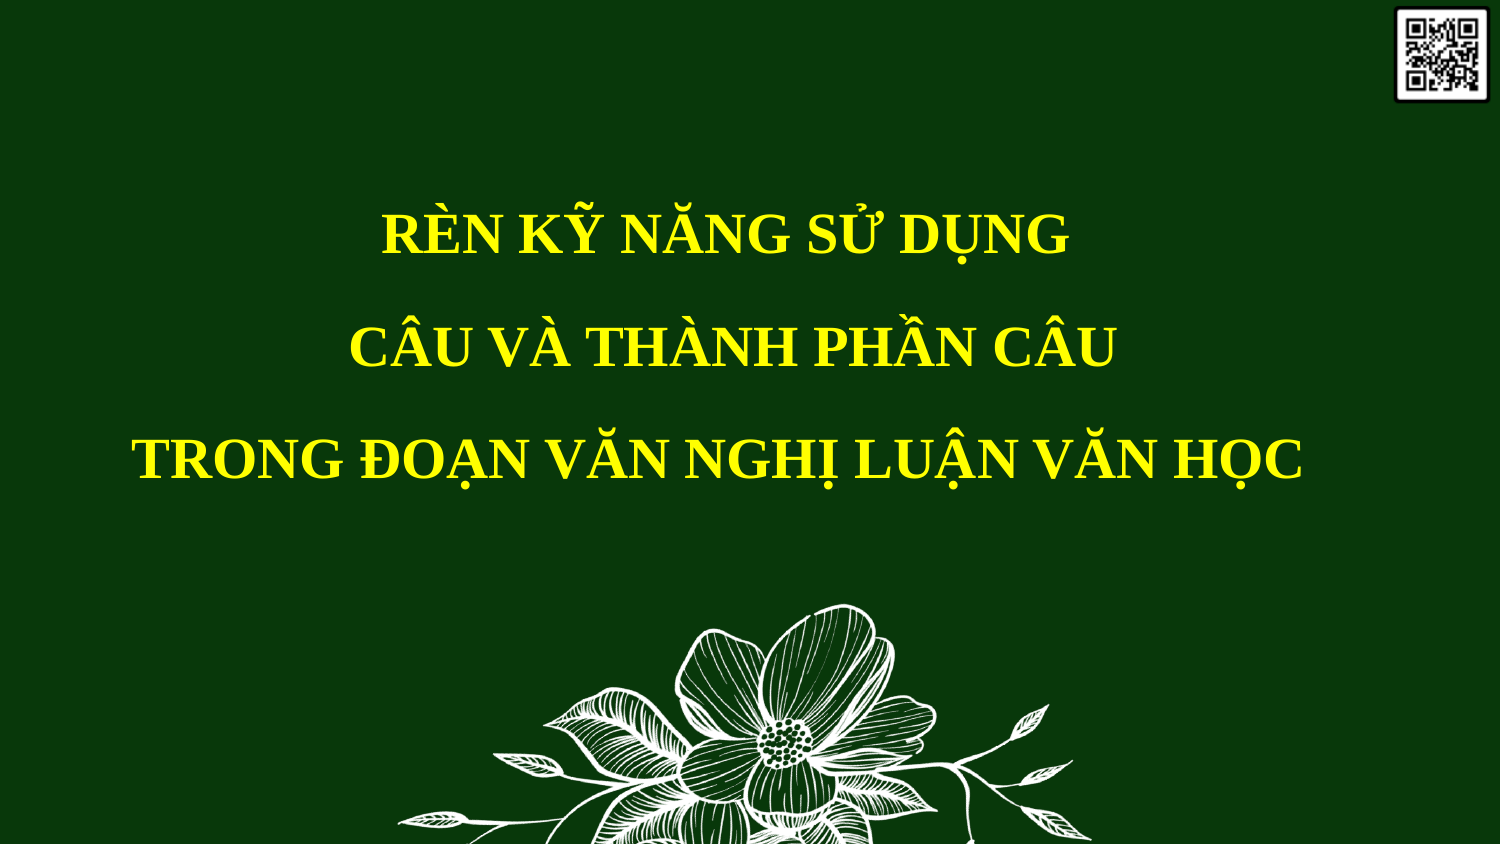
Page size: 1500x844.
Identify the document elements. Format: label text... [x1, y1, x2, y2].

text_box RÈN KỸ NĂNG SỬ DỤNG CÂU VÀ THÀNH PHẦN CÂU TRONG ĐOẠN VĂN NGHỊ LUẬN VĂN HỌC [0, 252, 1489, 417]
picture [0, 0, 1500, 844]
